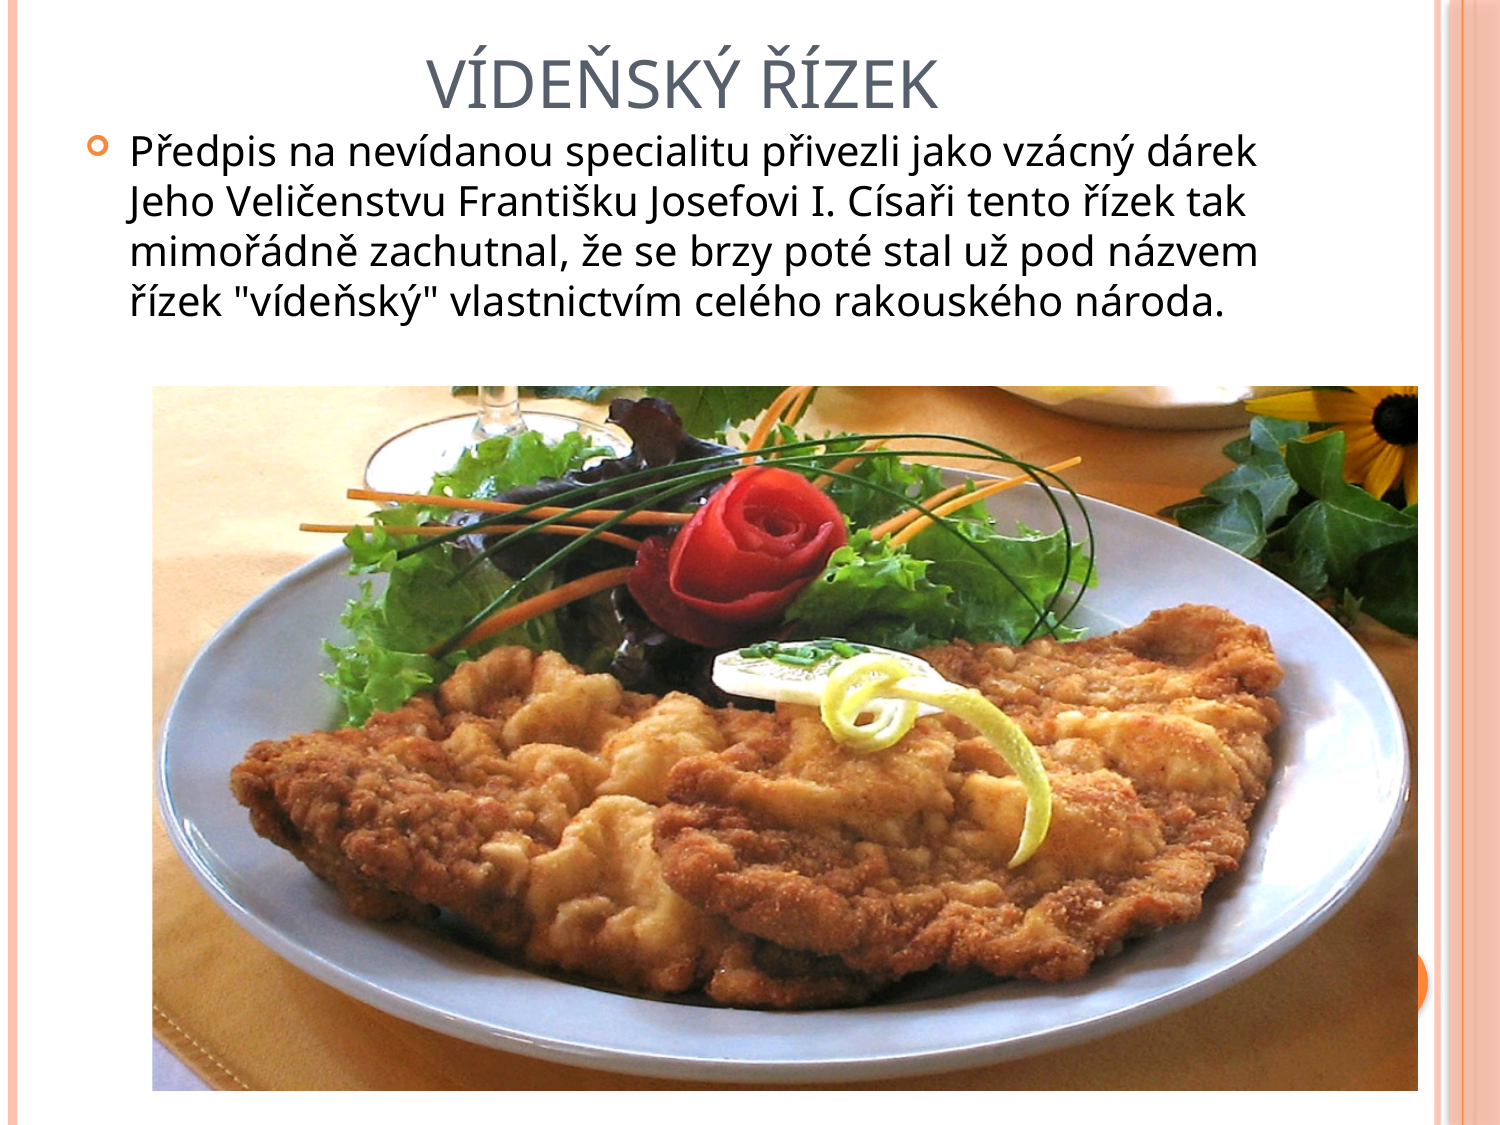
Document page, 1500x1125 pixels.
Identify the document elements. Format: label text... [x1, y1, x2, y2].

title Vídeňský řízek [70, 0, 1296, 117]
picture [151, 386, 1419, 1091]
list Předpis na nevídanou specialitu přivezli jako vzácný dárek Jeho Veličenstvu Františku Josefovi I. Císaři tento řízek tak mimořádně zachutnal, že se brzy poté stal už pod názvem řízek "vídeňský" vlastnictvím celého rakouského národa. [70, 117, 1296, 917]
